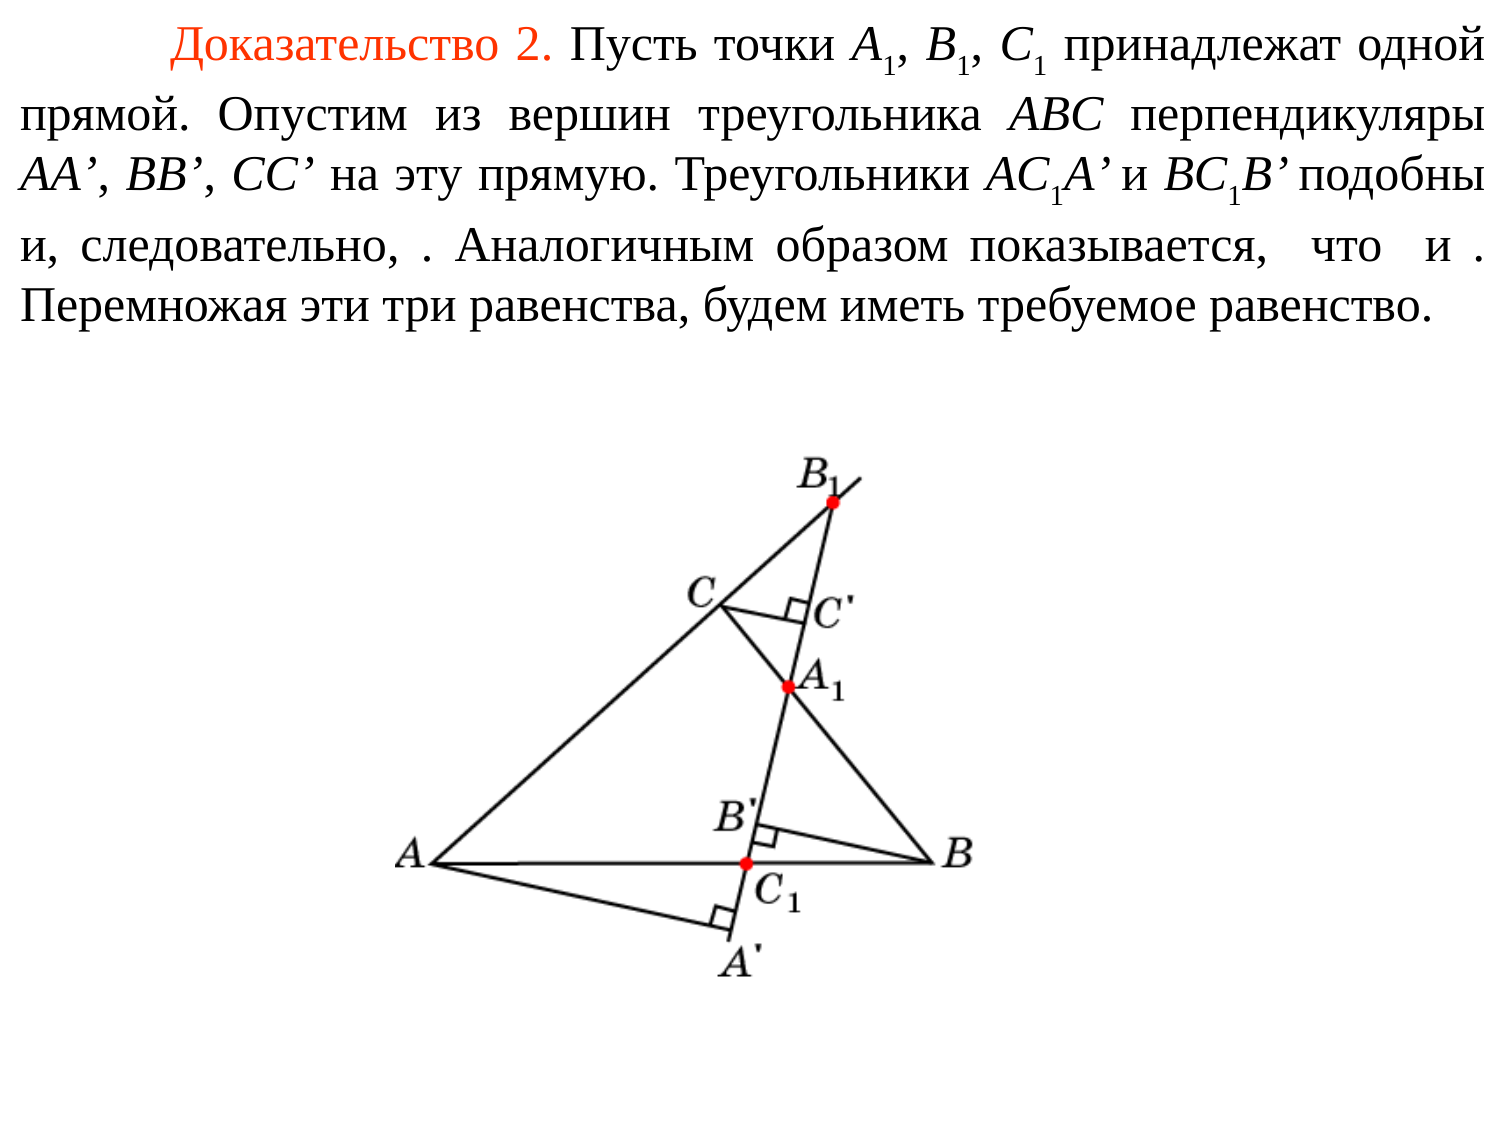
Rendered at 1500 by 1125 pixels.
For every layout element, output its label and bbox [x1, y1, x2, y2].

picture [395, 448, 977, 989]
